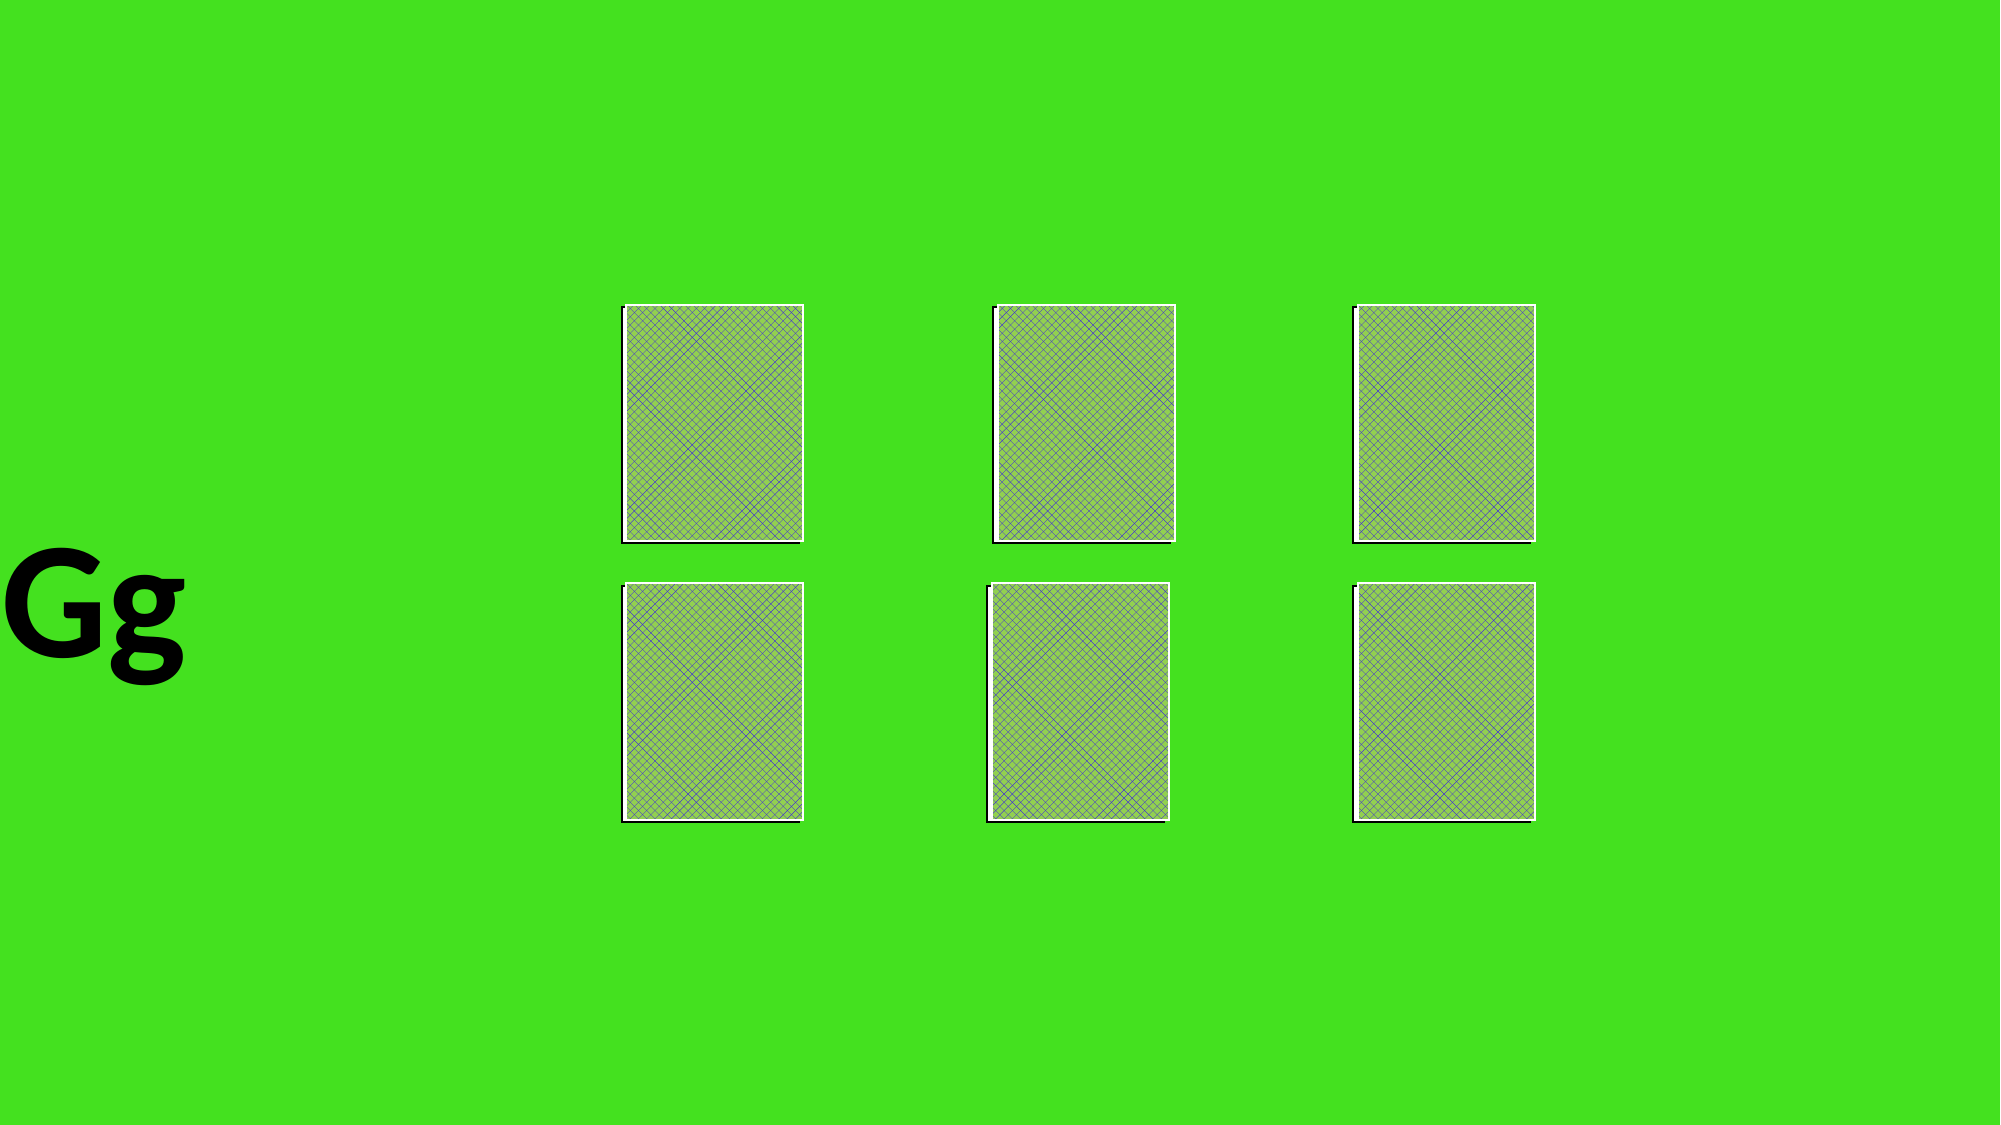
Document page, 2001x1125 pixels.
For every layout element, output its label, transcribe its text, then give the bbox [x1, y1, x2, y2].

text_box [997, 304, 1176, 542]
text_box [625, 582, 804, 821]
text_box [1357, 582, 1536, 821]
text_box Gu gu [1352, 585, 1531, 823]
text_box Gu gu [992, 306, 1171, 544]
text_box Go go [621, 585, 800, 823]
text_box Ga ga [986, 585, 1165, 823]
text_box Gg [0, 483, 202, 699]
text_box [625, 304, 804, 542]
text_box Ga ga [621, 306, 800, 544]
text_box [1357, 304, 1536, 542]
text_box Go go [1352, 306, 1531, 544]
text_box [991, 582, 1170, 821]
